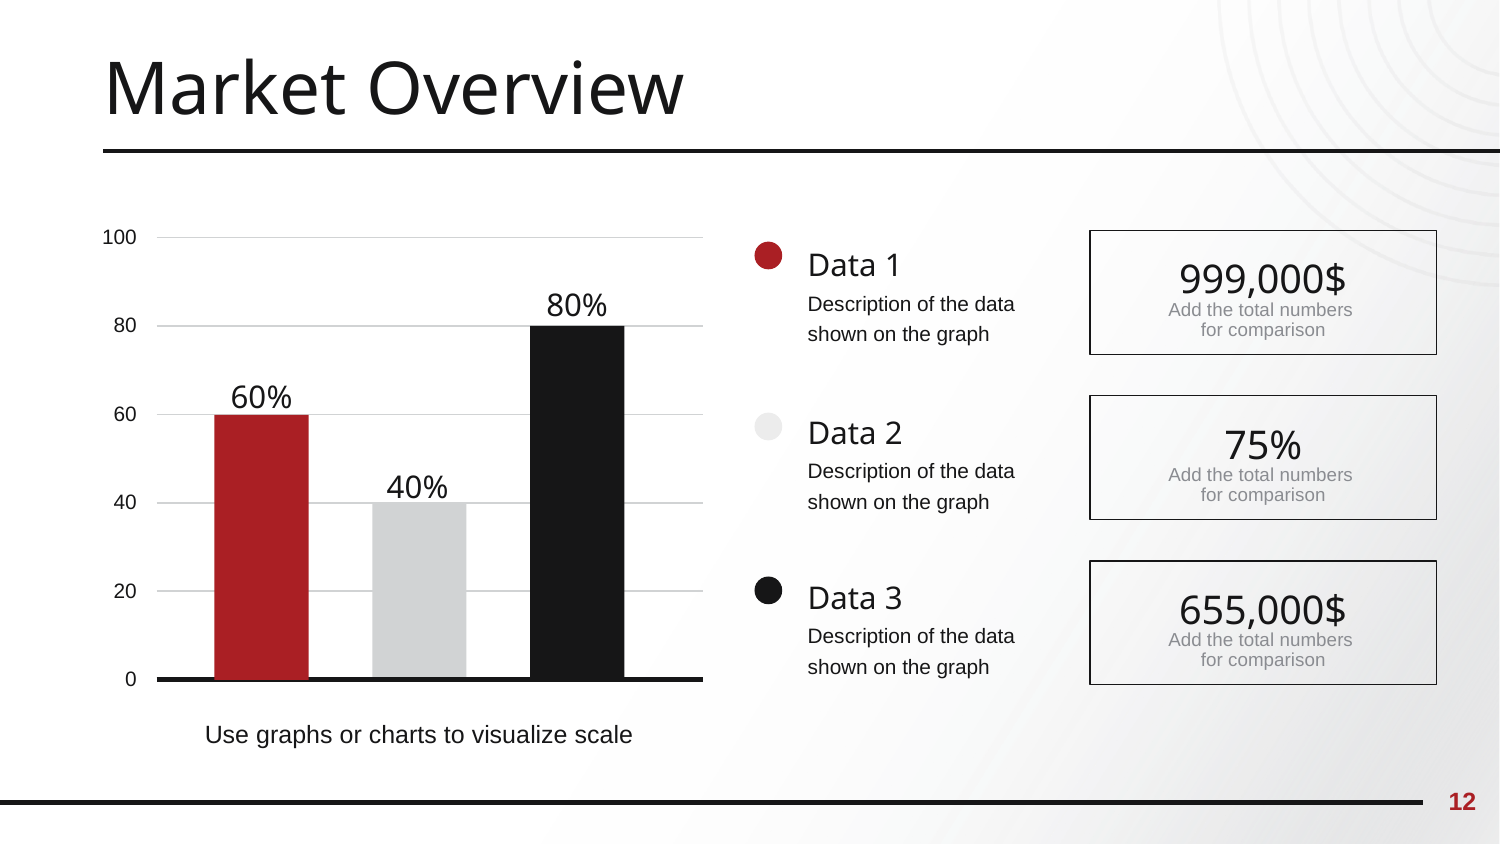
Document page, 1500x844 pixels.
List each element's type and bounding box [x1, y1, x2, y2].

text_box [108, 394, 704, 421]
text_box [108, 571, 704, 598]
picture [0, 0, 1500, 844]
text_box [1139, 573, 1387, 672]
text_box [1139, 243, 1387, 342]
text_box [108, 659, 704, 686]
text_box [807, 236, 1055, 341]
text_box [807, 404, 1055, 509]
text_box [1139, 408, 1387, 507]
text_box [93, 217, 704, 244]
text_box [108, 306, 704, 332]
text_box [108, 482, 704, 509]
text_box [807, 569, 1055, 674]
